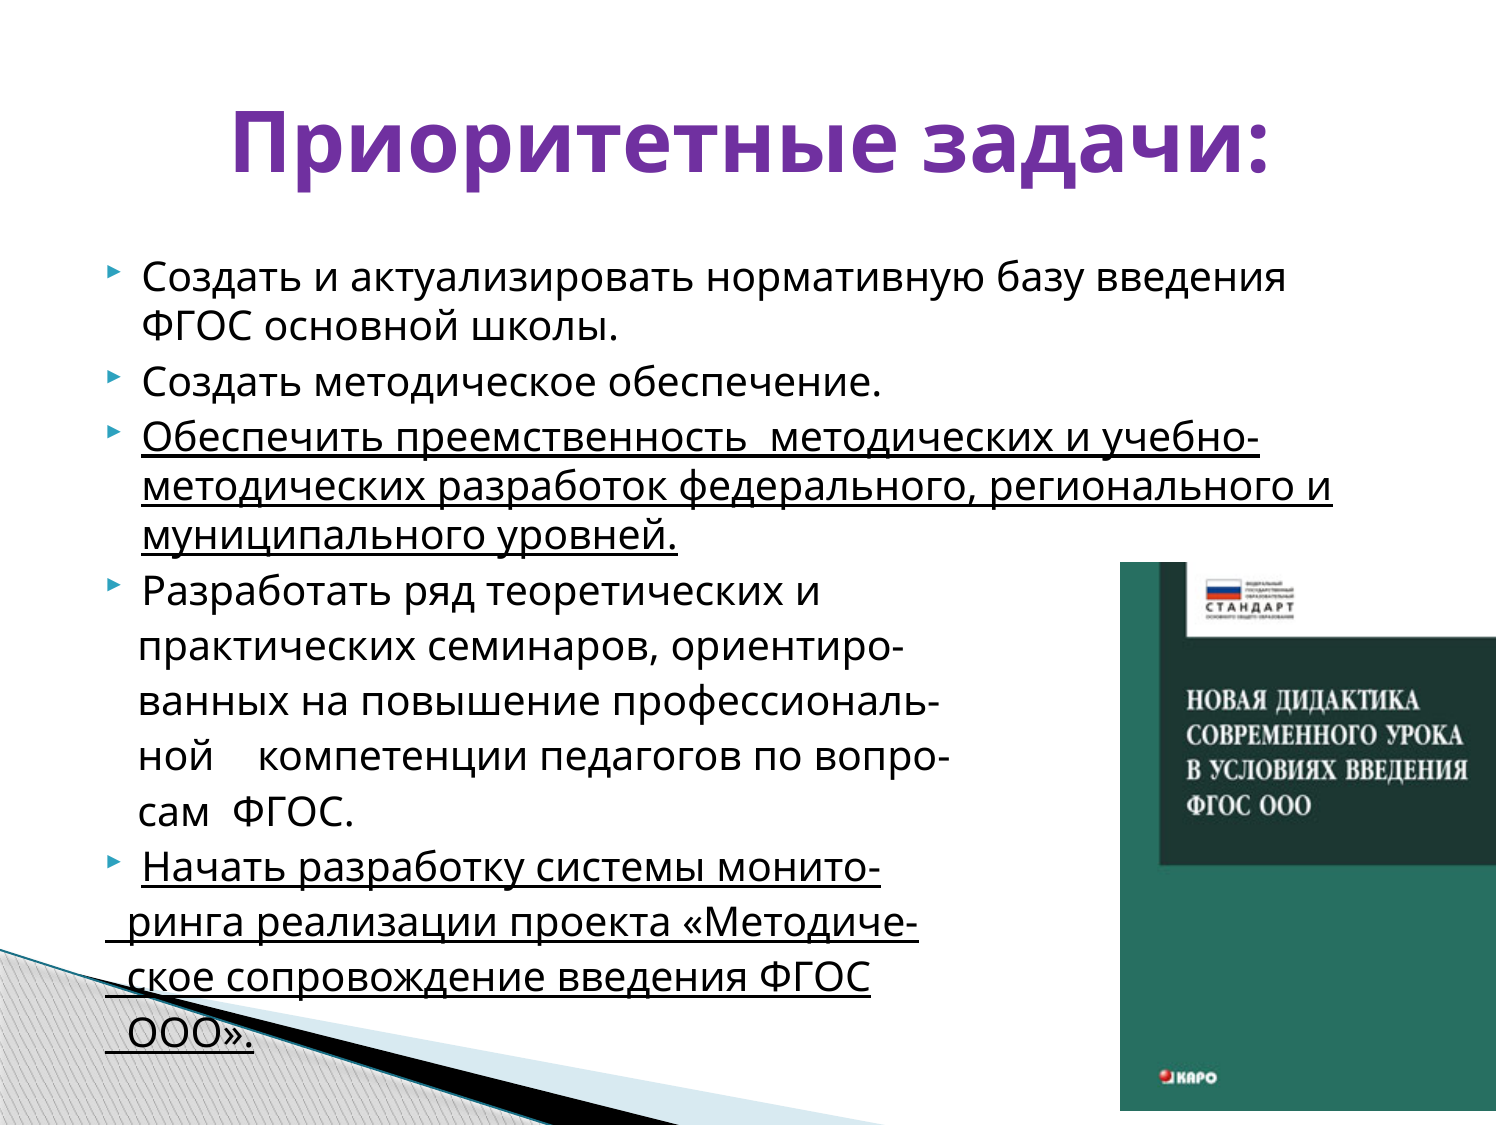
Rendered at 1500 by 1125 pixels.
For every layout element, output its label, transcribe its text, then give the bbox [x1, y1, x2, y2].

list Создать и актуализировать нормативную базу введения ФГОС основной школы. Создать методическое обеспечение. Обеспечить преемственность методических и учебно-методических разработок федерального, регионального и муниципального уровней. Разработать ряд теоретических и практических семинаров, ориентиро- ванных на повышение профессиональ- ной компетенции педагогов по вопро- сам ФГОС. Начать разработку системы монито- ринга реализации проекта «Методиче- ское сопровождение введения ФГОС ООО». [75, 243, 1425, 1071]
picture [1120, 562, 1497, 1112]
title Приоритетные задачи: [75, 45, 1425, 233]
